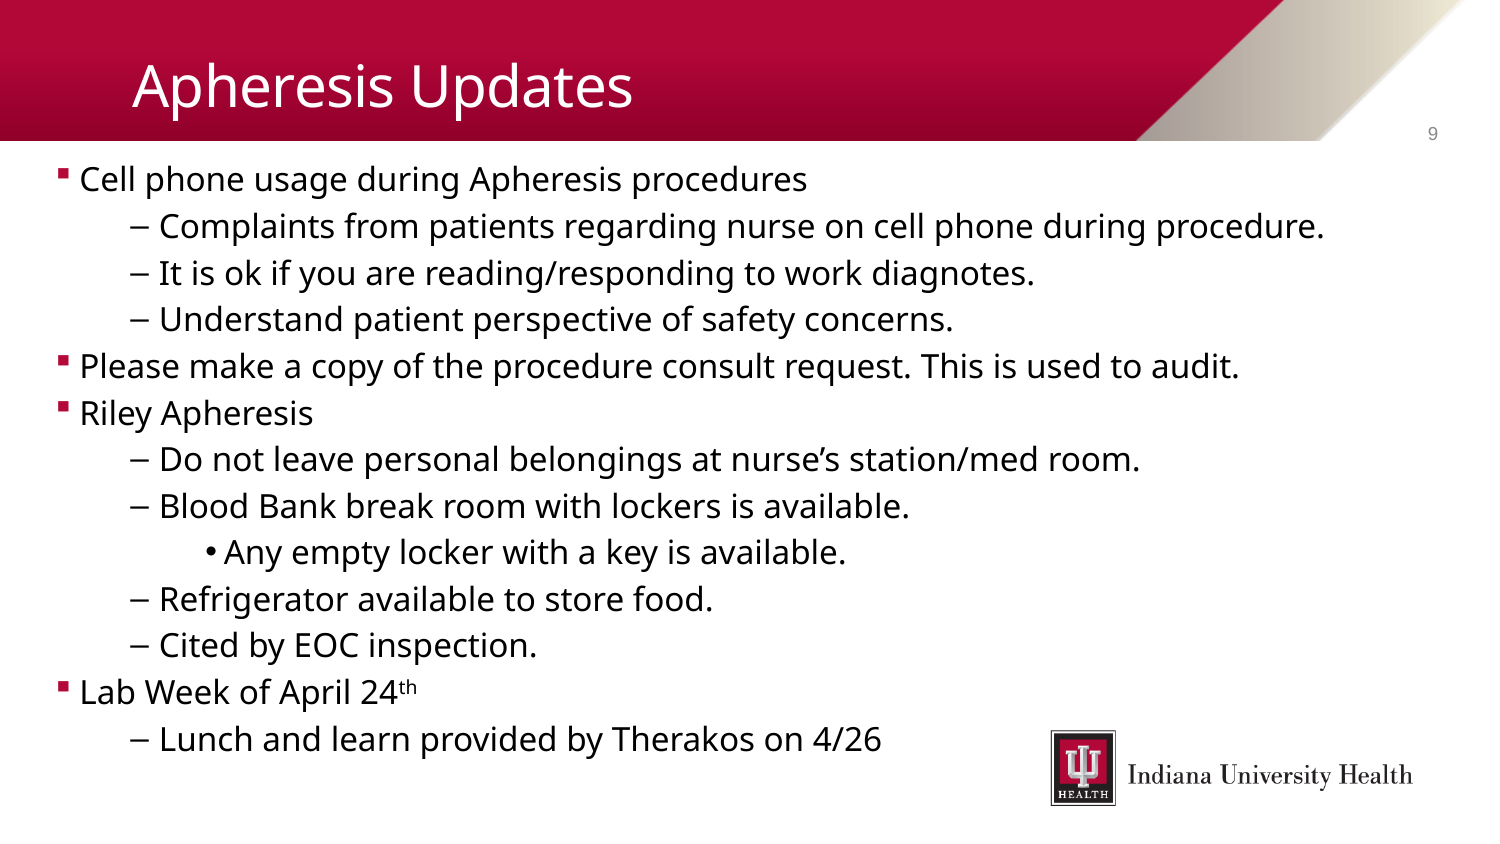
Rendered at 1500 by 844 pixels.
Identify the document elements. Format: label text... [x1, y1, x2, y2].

list Cell phone usage during Apheresis procedures Complaints from patients regarding nurse on cell phone during procedure. It is ok if you are reading/responding to work diagnotes. Understand patient perspective of safety concerns. Please make a copy of the procedure consult request. This is used to audit. Riley Apheresis Do not leave personal belongings at nurse’s station/med room. Blood Bank break room with lockers is available. Any empty locker with a key is available. Refrigerator available to store food. Cited by EOC inspection. Lab Week of April 24th Lunch and learn provided by Therakos on 4/26 [55, 158, 1428, 781]
picture [1048, 781, 1415, 809]
picture [0, 0, 1500, 141]
slide_number 9 [1318, 98, 1439, 144]
title Apheresis Updates [132, 25, 1140, 121]
